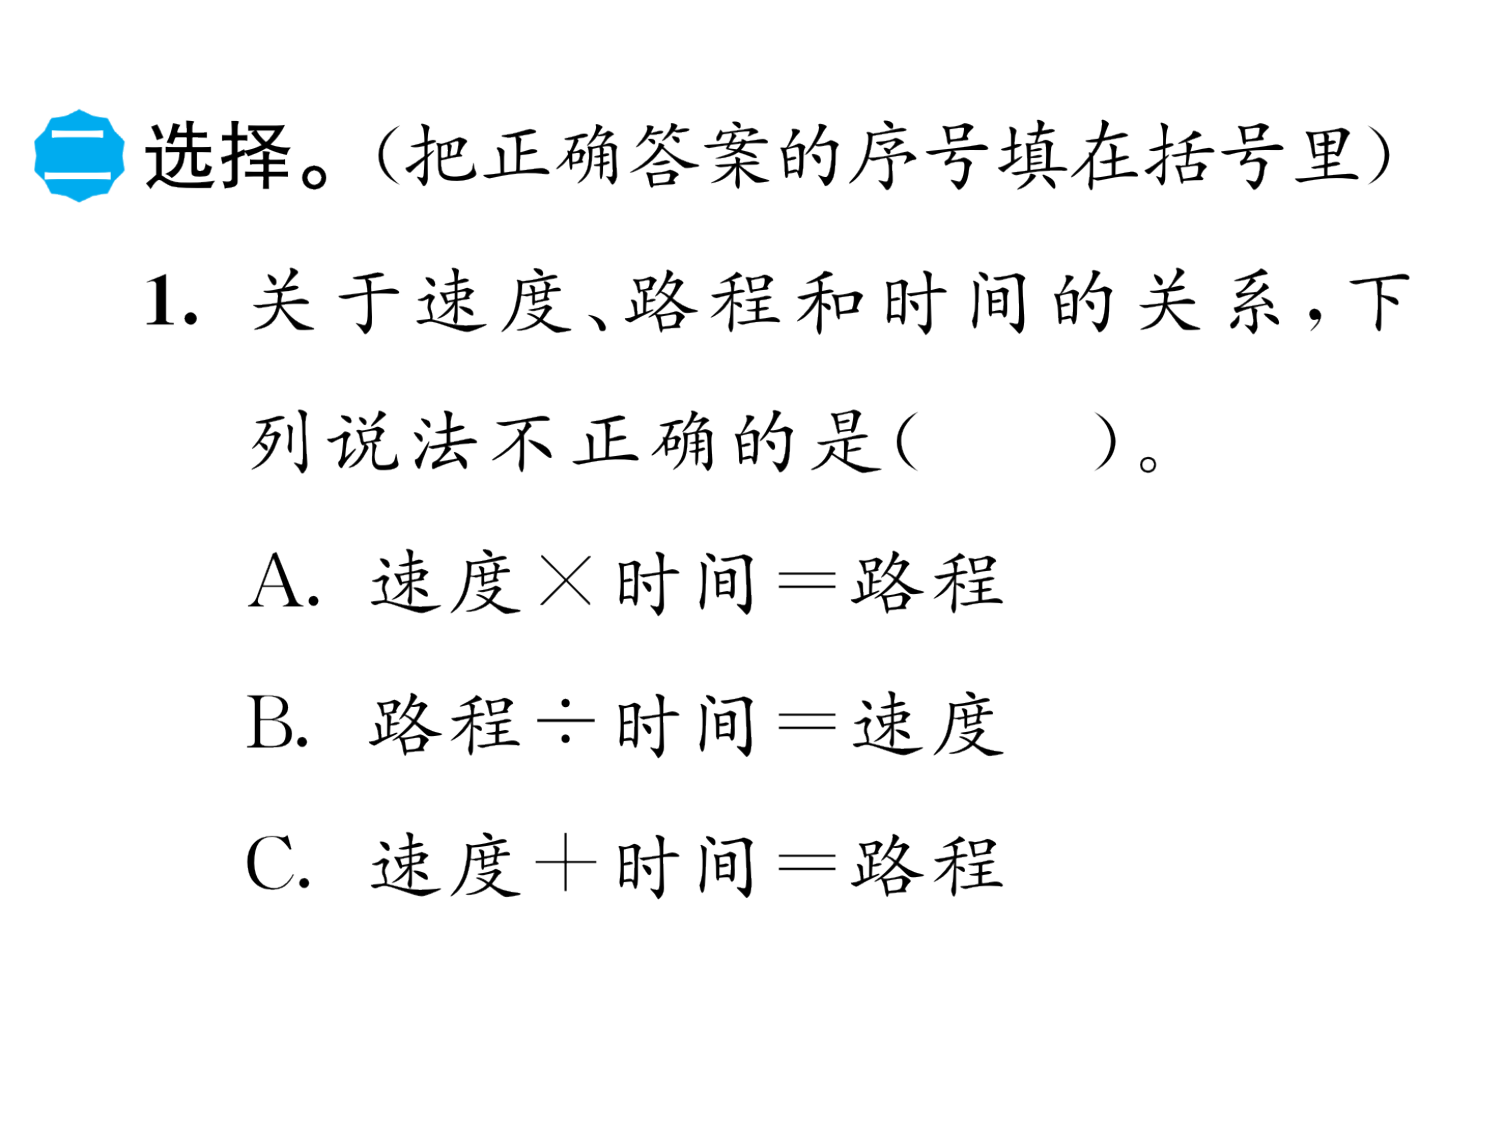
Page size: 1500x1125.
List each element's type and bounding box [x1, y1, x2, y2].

picture [29, 66, 1447, 928]
